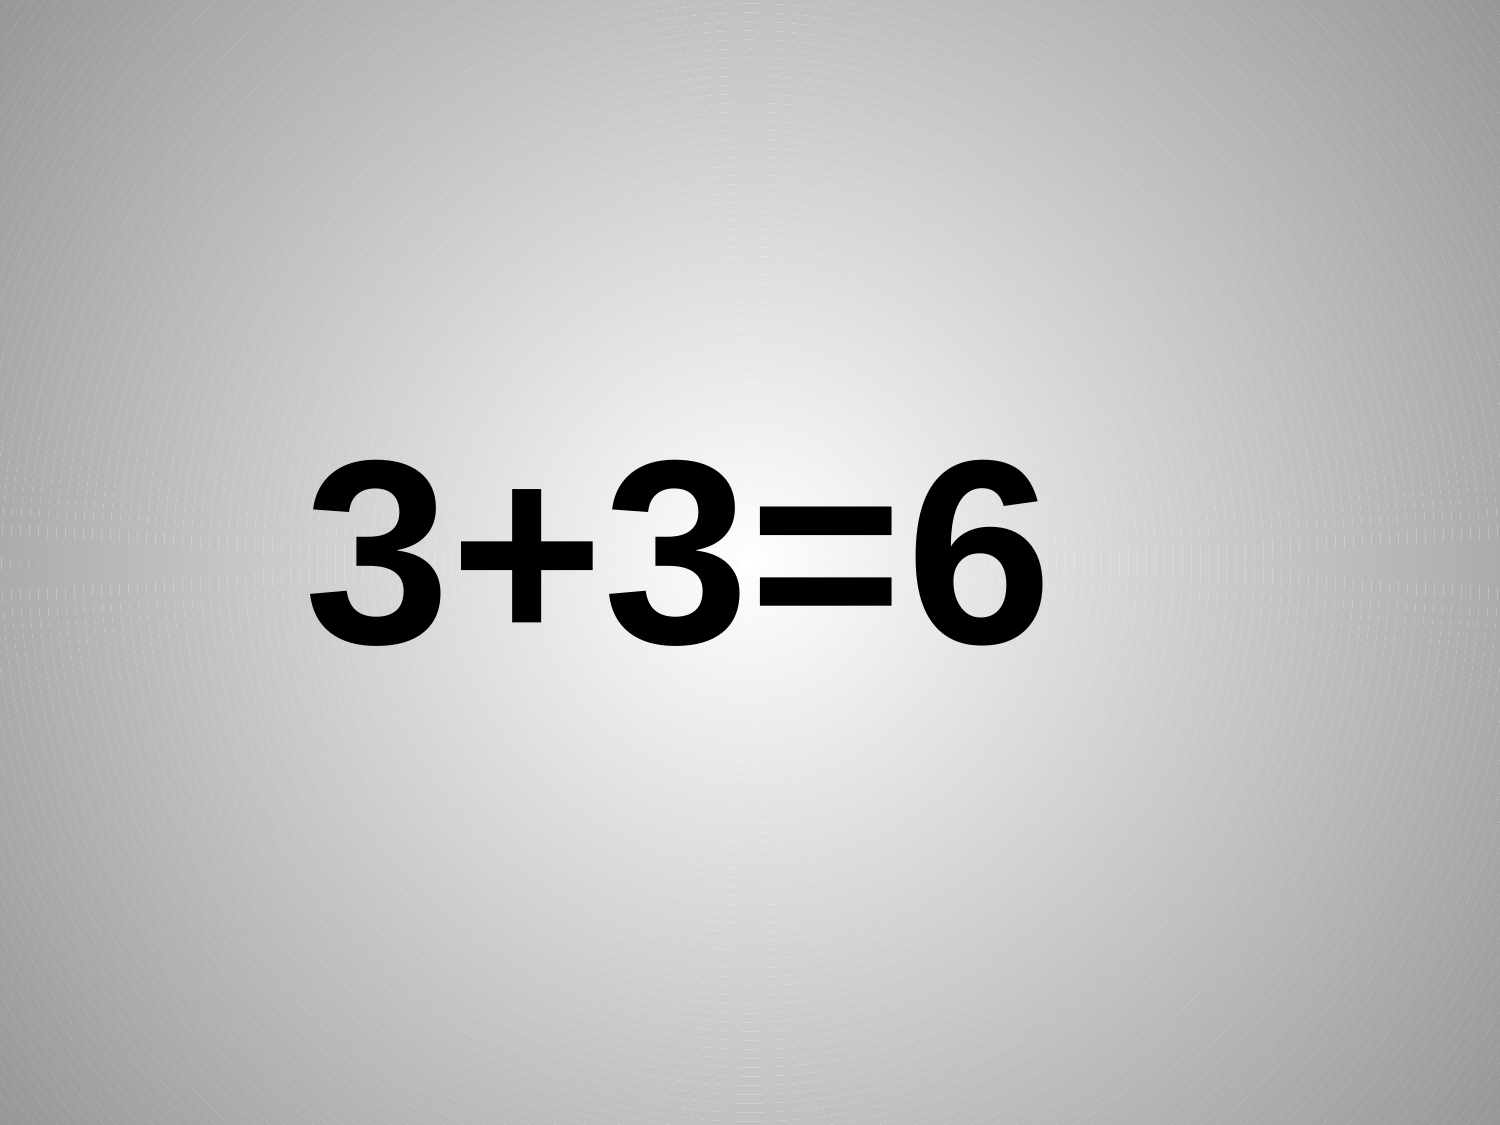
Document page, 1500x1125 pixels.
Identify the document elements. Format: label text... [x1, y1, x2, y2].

text_box 6 [891, 373, 1176, 704]
text_box 3+3= [289, 373, 891, 704]
